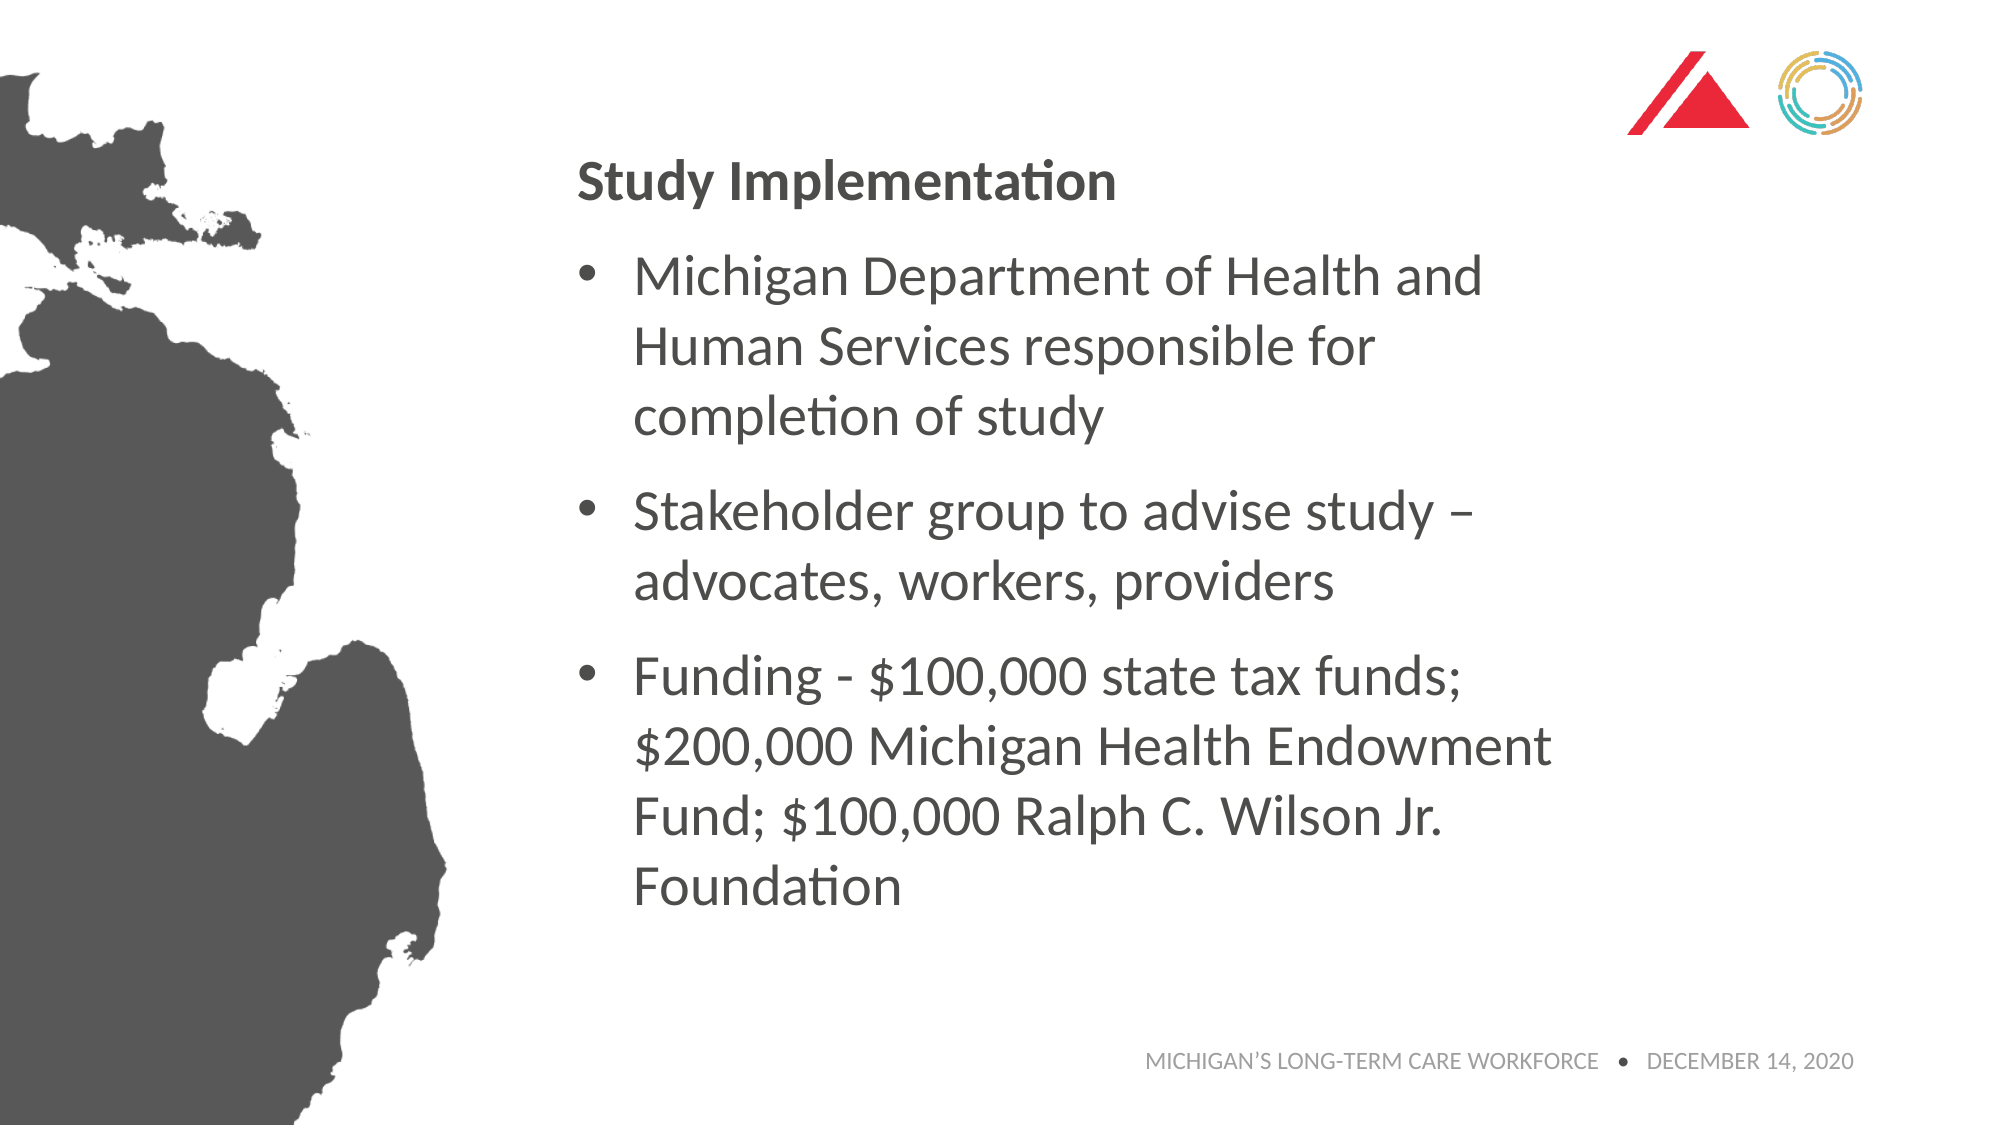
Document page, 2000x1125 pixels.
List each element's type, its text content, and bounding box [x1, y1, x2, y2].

text_box MICHIGAN’S LONG-TERM CARE WORKFORCE • DECEMBER 14, 2020 [618, 1037, 1870, 1083]
picture [0, 0, 471, 1125]
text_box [1619, 41, 1870, 145]
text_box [562, 134, 1621, 671]
